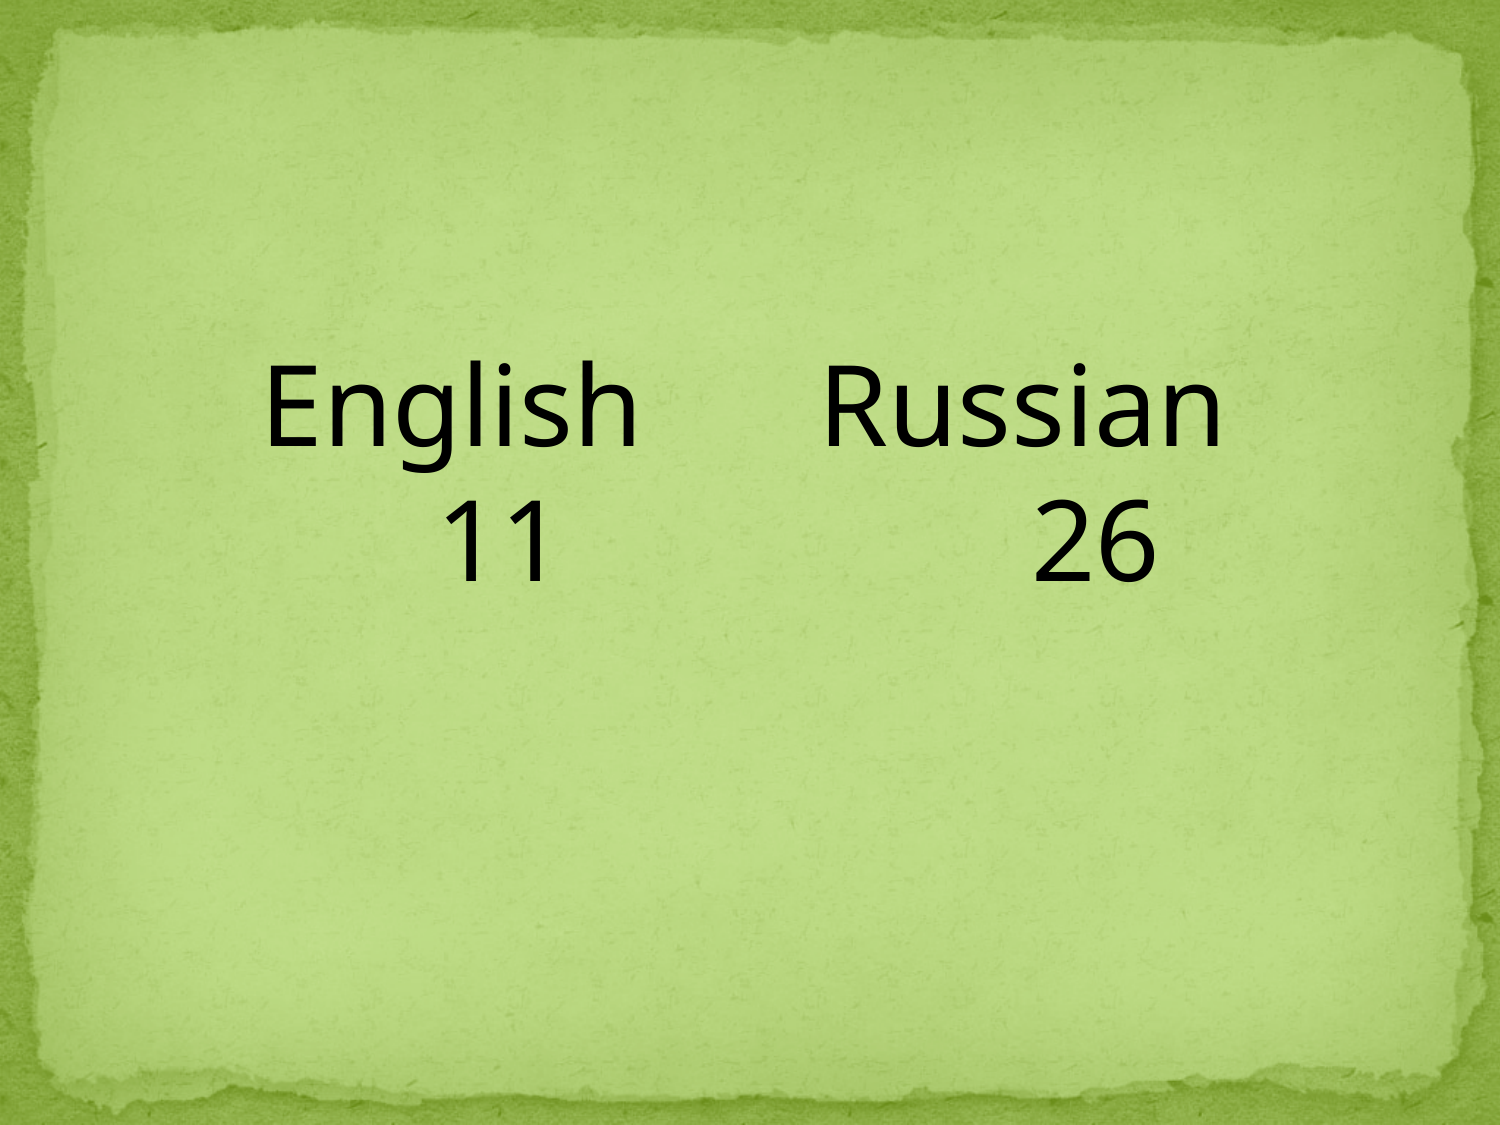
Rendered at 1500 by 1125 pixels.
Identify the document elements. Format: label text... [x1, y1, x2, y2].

text_box English Russian 11 26 [41, 326, 1500, 731]
